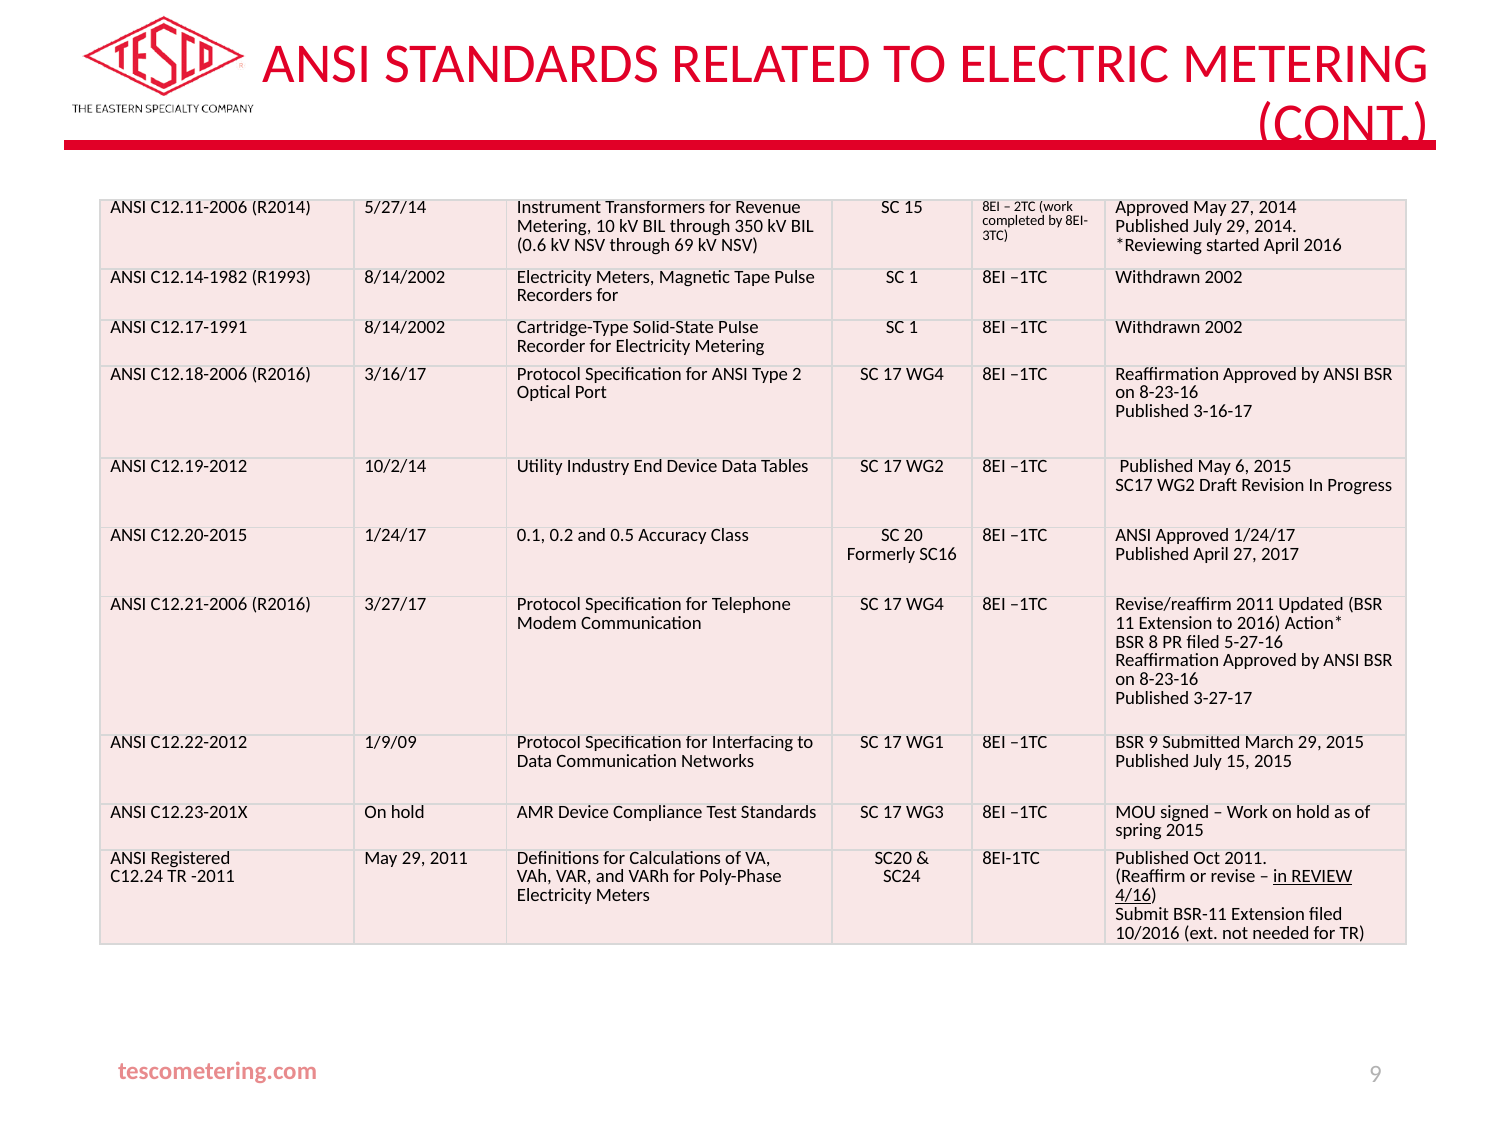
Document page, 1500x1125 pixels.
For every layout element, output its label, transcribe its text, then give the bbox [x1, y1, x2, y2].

table_cell Withdrawn 2002 [1106, 321, 1405, 365]
table_cell Published May 6, 2015 SC17 WG2 Draft Revision In Progress [1106, 459, 1405, 527]
table_cell SC20 & SC24 [833, 851, 971, 943]
table_cell ANSI C12.23-201X [101, 805, 353, 849]
table_cell SC 17 WG3 [833, 805, 971, 849]
table_cell AMR Device Compliance Test Standards [507, 805, 831, 849]
table_cell ANSI C12.20-2015 [101, 528, 353, 596]
table_cell SC 1 [833, 270, 971, 319]
table_cell Electricity Meters, Magnetic Tape Pulse Recorders for [507, 270, 831, 319]
table_header Instrument Transformers for Revenue Metering, 10 kV BIL through 350 kV BIL (0.6 kV NSV through 69 kV NSV) [507, 201, 831, 268]
slide_number 9 [1059, 1042, 1397, 1103]
table_cell 8EI –1TC [973, 367, 1104, 457]
table_cell SC 20 Formerly SC16 [833, 528, 971, 596]
table_cell ANSI C12.22-2012 [101, 736, 353, 803]
table_cell 8EI-1TC [973, 851, 1104, 943]
table_cell 8EI –1TC [973, 528, 1104, 596]
table_cell 8EI –1TC [973, 270, 1104, 319]
table_header Approved May 27, 2014 Published July 29, 2014. *Reviewing started April 2016 [1106, 201, 1405, 268]
table_cell SC 17 WG2 [833, 459, 971, 527]
table_cell 8EI –1TC [973, 459, 1104, 527]
table_cell SC 1 [833, 321, 971, 365]
table_cell SC 17 WG4 [833, 367, 971, 457]
table_cell Protocol Specification for Telephone Modem Communication [507, 597, 831, 734]
table_header 5/27/14 [355, 201, 506, 268]
table_cell 8/14/2002 [355, 321, 506, 365]
table_cell Cartridge-Type Solid-State Pulse Recorder for Electricity Metering [507, 321, 831, 365]
table_cell Reaffirmation Approved by ANSI BSR on 8-23-16 Published 3-16-17 [1106, 367, 1405, 457]
table_cell ANSI Approved 1/24/17 Published April 27, 2017 [1106, 528, 1405, 596]
table_cell Withdrawn 2002 [1106, 270, 1405, 319]
table_cell ANSI C12.17-1991 [101, 321, 353, 365]
table_cell ANSI C12.14-1982 (R1993) [101, 270, 353, 319]
table_cell Protocol Specification for Interfacing to Data Communication Networks [507, 736, 831, 803]
table_cell 0.1, 0.2 and 0.5 Accuracy Class [507, 528, 831, 596]
title ANSI Standards Related to Electric Metering (cont.) [187, 38, 1445, 150]
table_cell ANSI Registered C12.24 TR -2011 [101, 851, 353, 943]
table_cell ANSI C12.18-2006 (R2016) [101, 367, 353, 457]
table_cell 8EI –1TC [973, 321, 1104, 365]
table_cell SC 17 WG1 [833, 736, 971, 803]
table_cell May 29, 2011 [355, 851, 506, 943]
table_cell 1/9/09 [355, 736, 506, 803]
table_cell 8EI –1TC [973, 597, 1104, 734]
table_cell On hold [355, 805, 506, 849]
table_cell Published Oct 2011. (Reaffirm or revise – in REVIEW 4/16) Submit BSR-11 Extension filed 10/2016 (ext. not needed for TR) [1106, 851, 1405, 943]
table_cell BSR 9 Submitted March 29, 2015 Published July 15, 2015 [1106, 736, 1405, 803]
footer tescometering.com [103, 1039, 610, 1100]
table_cell 1/24/17 [355, 528, 506, 596]
table_cell 8EI –1TC [973, 805, 1104, 849]
table_cell ANSI C12.19-2012 [101, 459, 353, 527]
picture [72, 9, 256, 121]
table_cell SC 17 WG4 [833, 597, 971, 734]
table_cell Protocol Specification for ANSI Type 2 Optical Port [507, 367, 831, 457]
table_cell 3/16/17 [355, 367, 506, 457]
table_header 8EI – 2TC (work completed by 8EI-3TC) [973, 201, 1104, 268]
table_header SC 15 [833, 201, 971, 268]
table_cell 3/27/17 [355, 597, 506, 734]
table_cell MOU signed – Work on hold as of spring 2015 [1106, 805, 1405, 849]
table_cell 8EI –1TC [973, 736, 1104, 803]
table_header ANSI C12.11-2006 (R2014) [101, 201, 353, 268]
table_cell Revise/reaffirm 2011 Updated (BSR 11 Extension to 2016) Action* BSR 8 PR filed 5-27-16 Reaffirmation Approved by ANSI BSR on 8-23-16 Published 3-27-17 [1106, 597, 1405, 734]
table_cell Definitions for Calculations of VA, VAh, VAR, and VARh for Poly-Phase Electricity Meters [507, 851, 831, 943]
table_cell 8/14/2002 [355, 270, 506, 319]
table_cell Utility Industry End Device Data Tables [507, 459, 831, 527]
table_cell 10/2/14 [355, 459, 506, 527]
table_cell ANSI C12.21-2006 (R2016) [101, 597, 353, 734]
